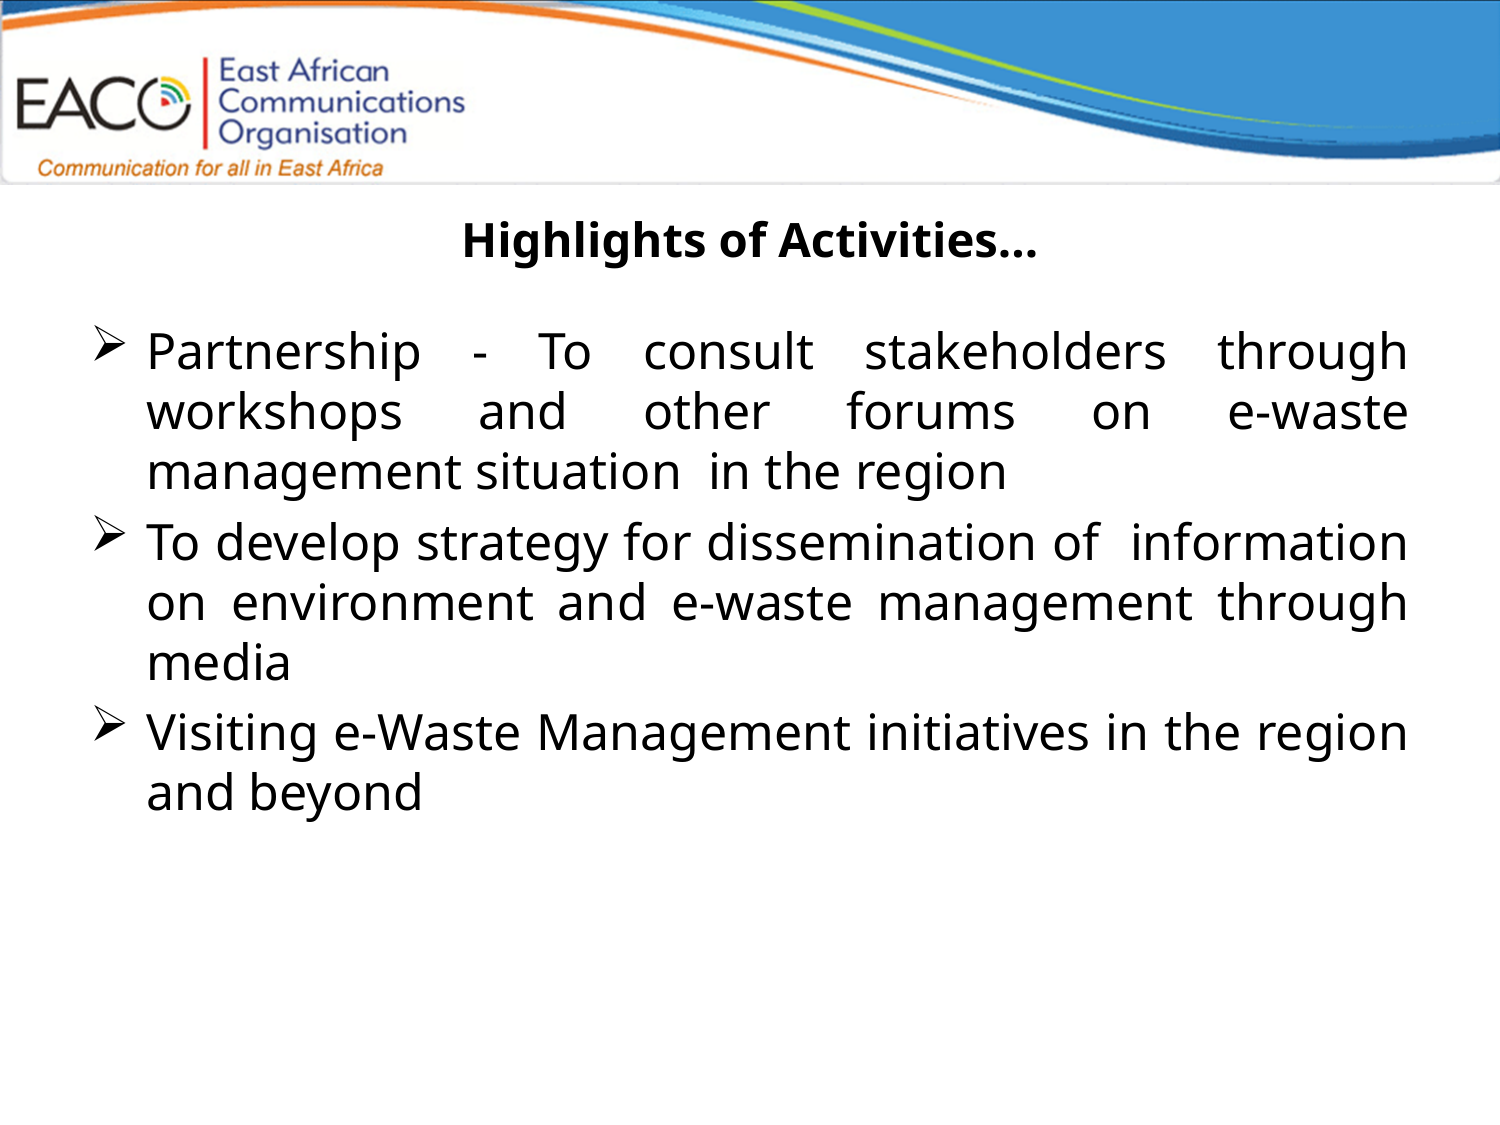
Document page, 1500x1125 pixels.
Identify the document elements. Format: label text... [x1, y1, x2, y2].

title Highlights of Activities… [75, 202, 1425, 275]
list Partnership - To consult stakeholders through workshops and other forums on e-waste management situation in the region To develop strategy for dissemination of information on environment and e-waste management through media Visiting e-Waste Management initiatives in the region and beyond [75, 312, 1425, 1113]
picture [0, 0, 1500, 185]
